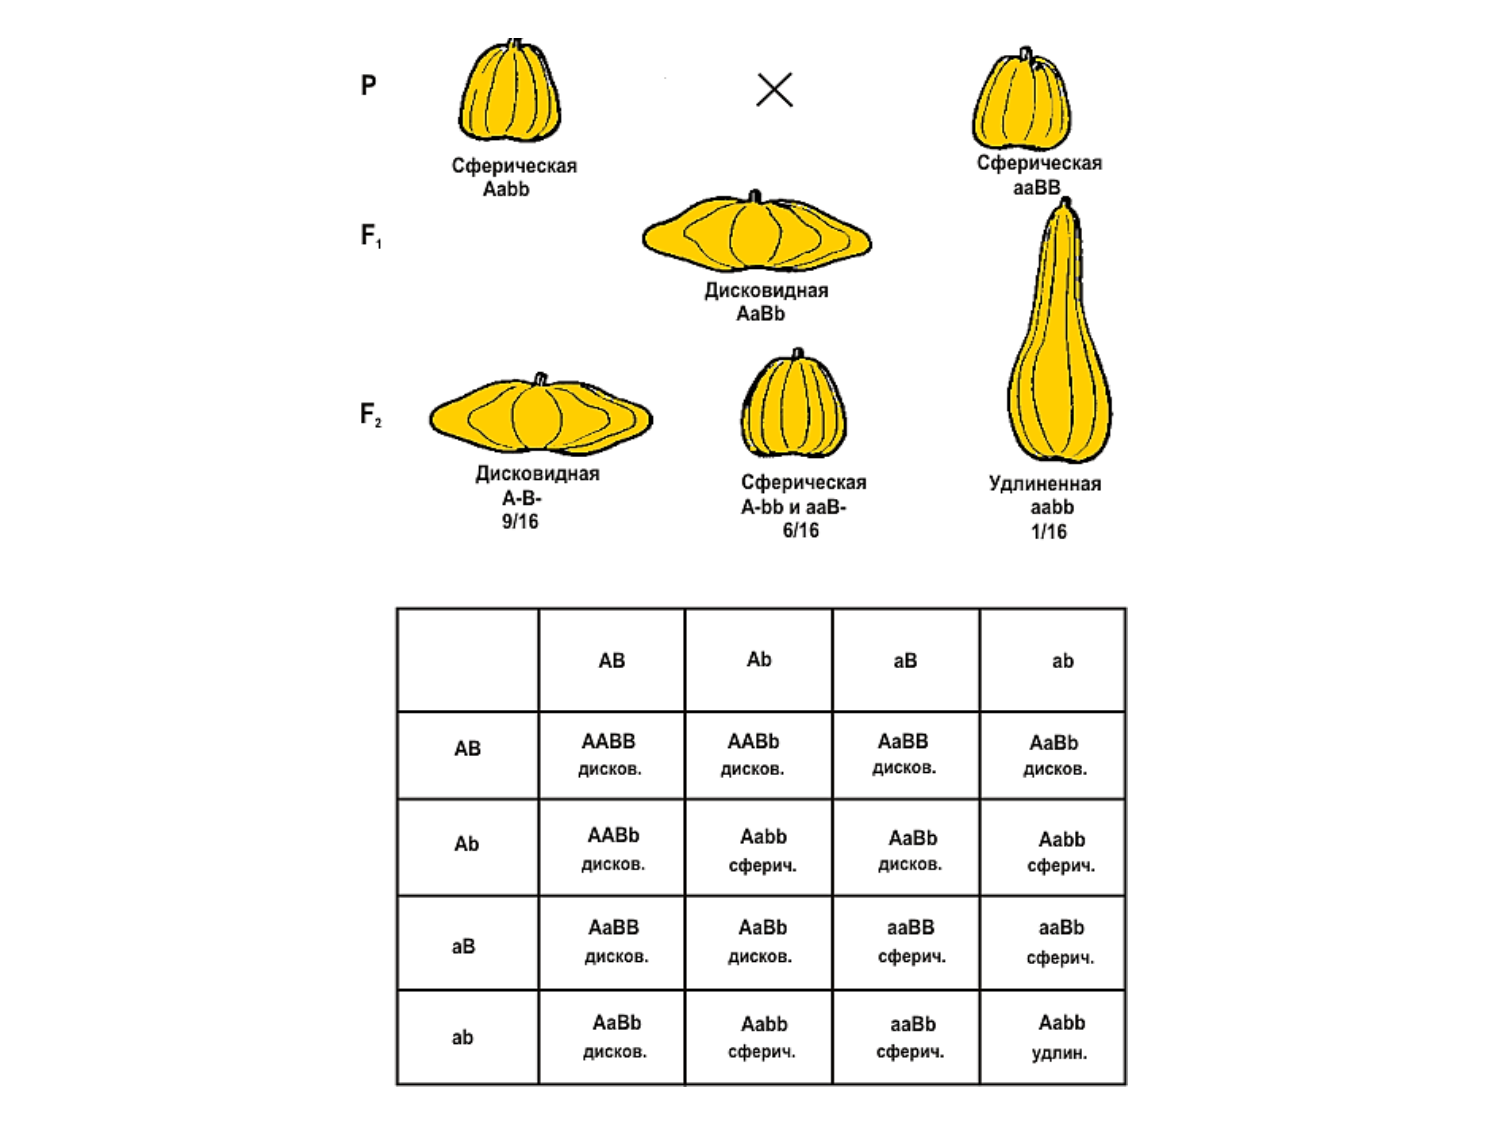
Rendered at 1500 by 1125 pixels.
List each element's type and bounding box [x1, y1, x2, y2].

picture [359, 37, 1129, 1087]
